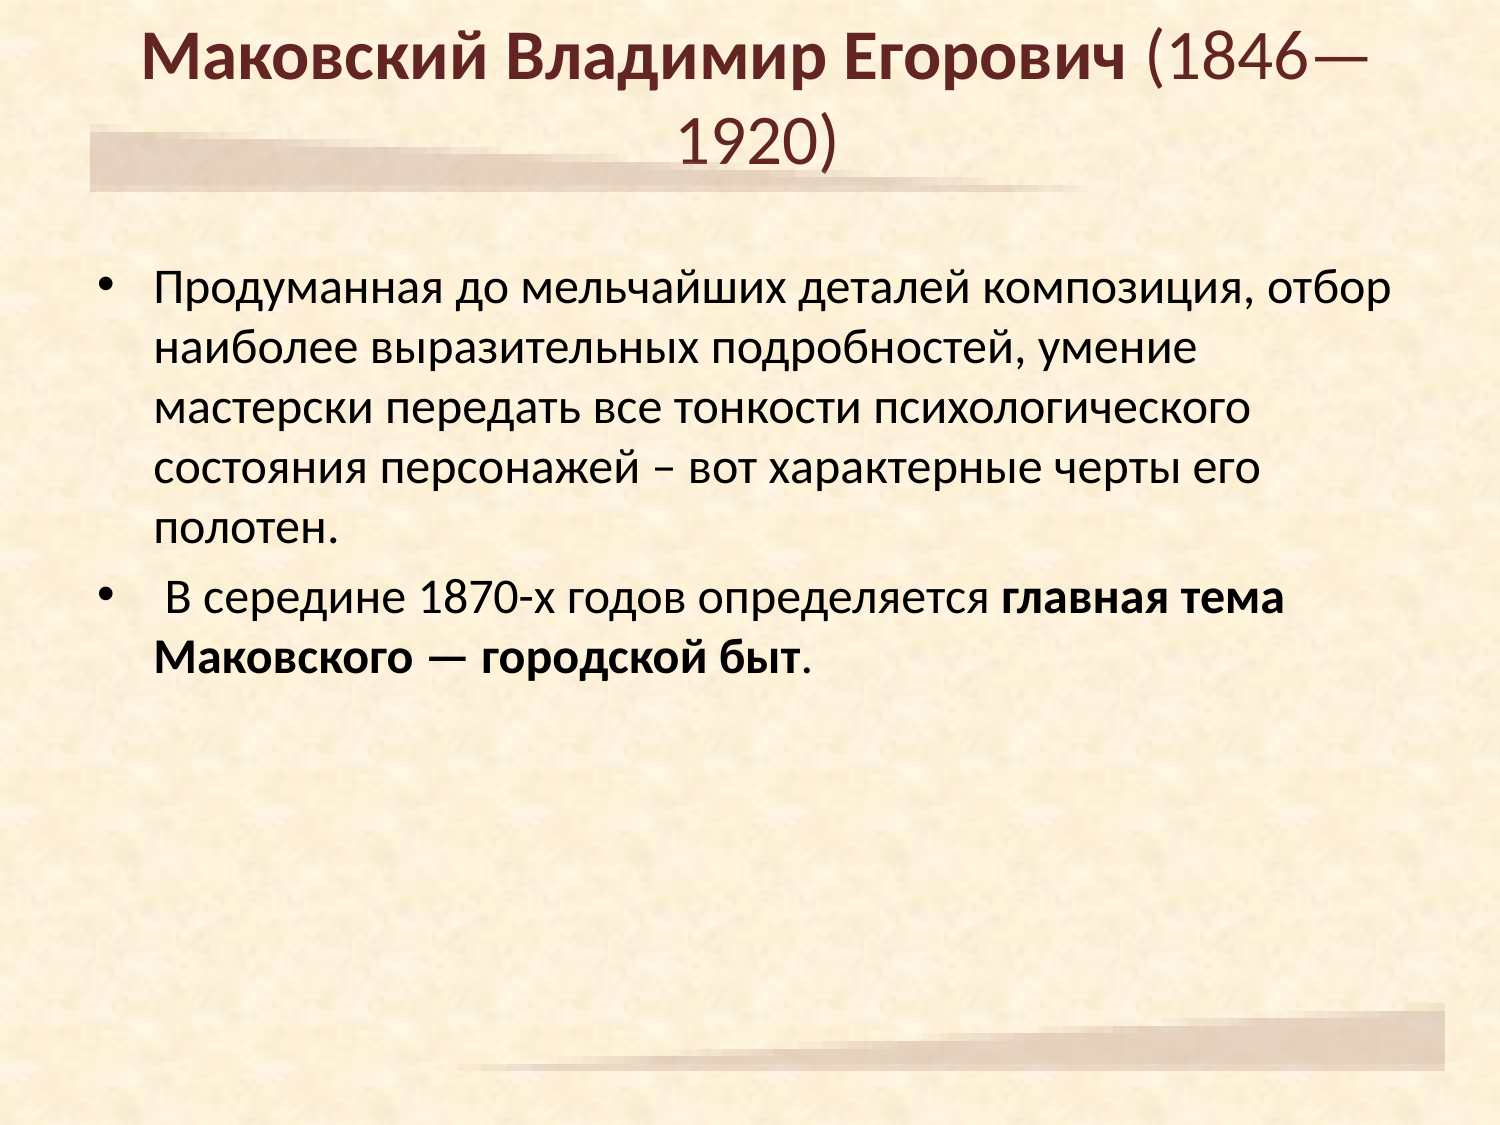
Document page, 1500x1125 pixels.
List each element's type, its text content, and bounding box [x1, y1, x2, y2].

picture [0, 0, 1500, 1125]
list Продуманная до мельчайших деталей композиция, отбор наиболее выразительных подробностей, умение мастерски передать все тонкости психологического состояния персонажей – вот характерные черты его полотен. В середине 1870-х годов определяется главная тема Маковского — городской быт. [82, 246, 1432, 989]
title Маковский Владимир Егорович (1846—1920) [82, 0, 1432, 188]
